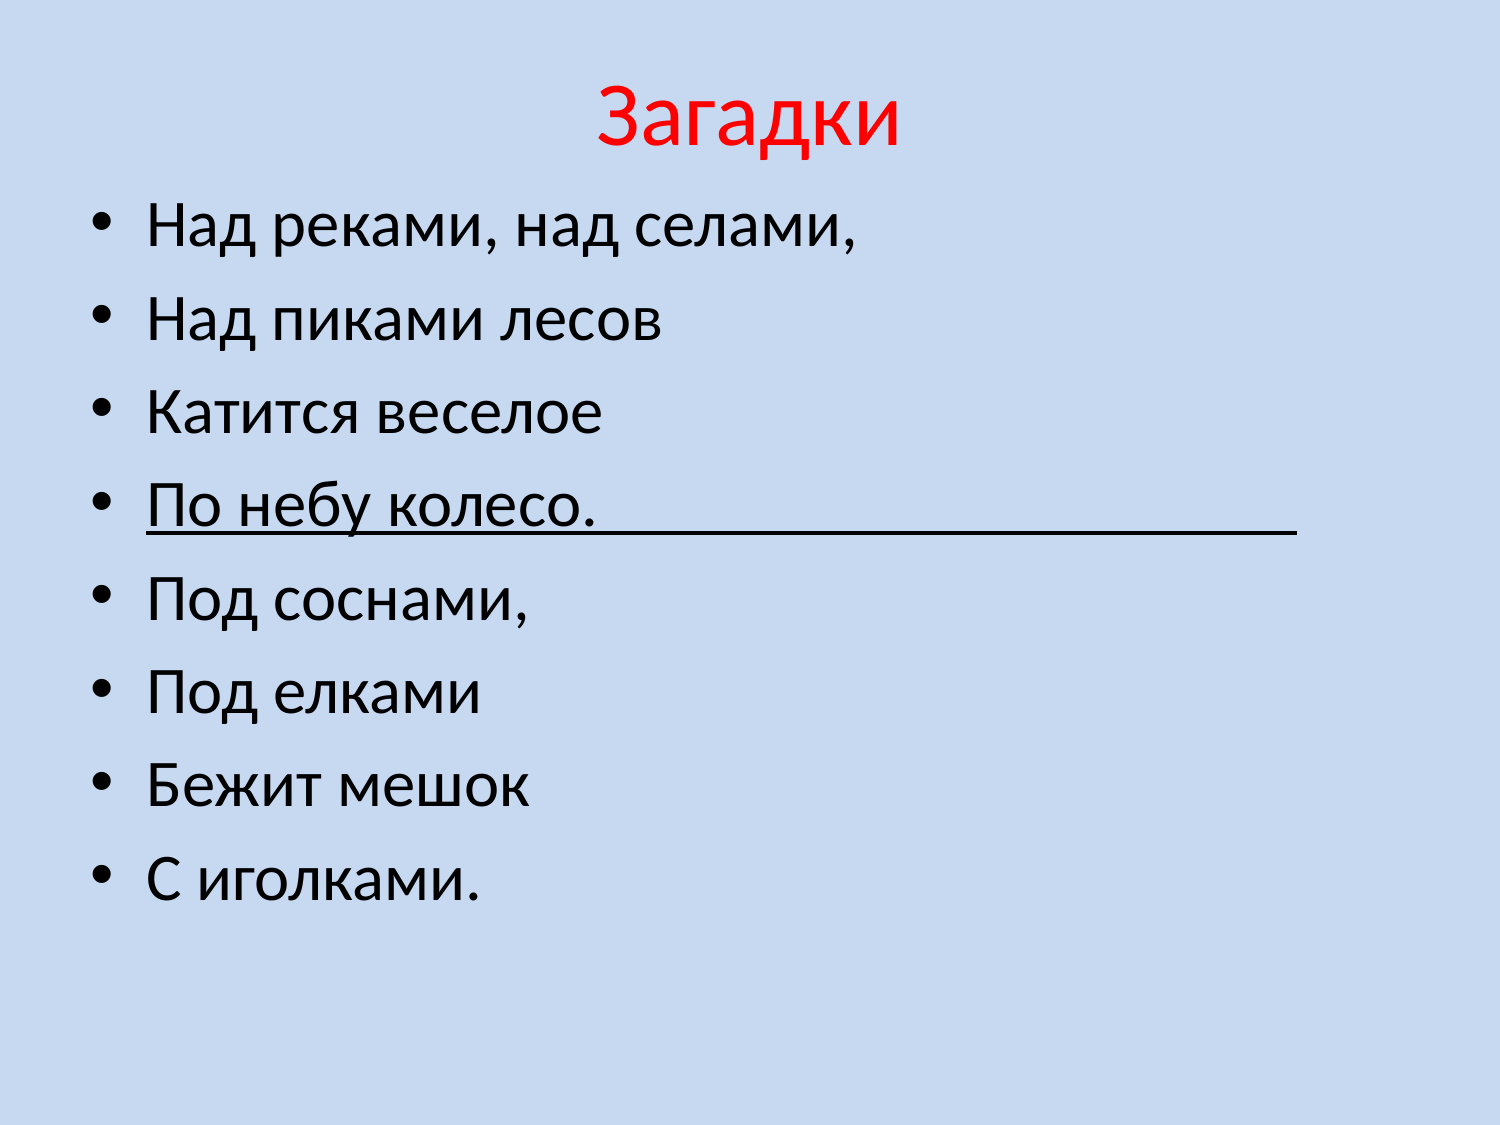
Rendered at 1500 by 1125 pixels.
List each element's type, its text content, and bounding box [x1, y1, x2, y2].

title Загадки [75, 45, 1425, 172]
list Над реками, над селами, Над пиками лесов Катится веселое По небу колесо._____________________ Под соснами, Под елками Бежит мешок С иголками. [75, 172, 1425, 1005]
